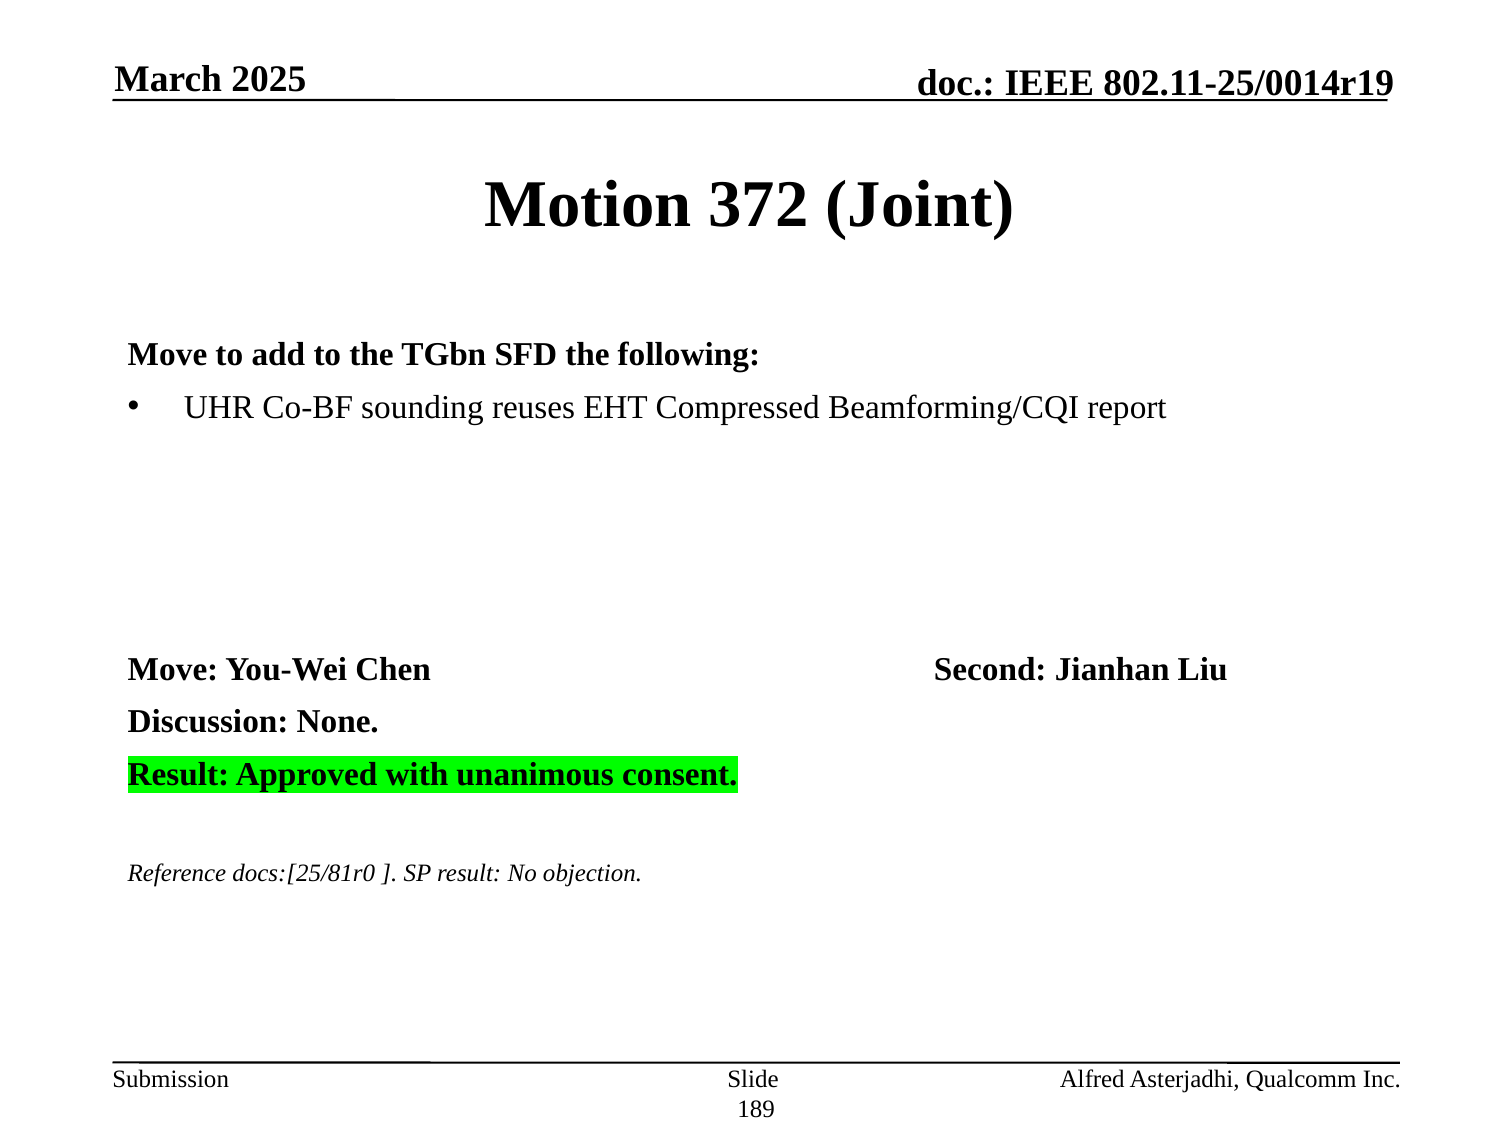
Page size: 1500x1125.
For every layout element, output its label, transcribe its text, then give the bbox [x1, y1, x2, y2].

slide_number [114, 54, 423, 100]
list Move to add to the TGbn SFD the following: UHR Co-BF sounding reuses EHT Compressed Beamforming/CQI report Move: You-Wei Chen Second: Jianhan Liu Discussion: None. Result: Approved with unanimous consent. Reference docs:[25/81r0 ]. SP result: No objection. [112, 324, 1388, 1000]
slide_number Slide 189 [712, 1061, 800, 1123]
title Motion 372 (Joint) [112, 112, 1388, 288]
footer Alfred Asterjadhi, Qualcomm Inc. [878, 1061, 1402, 1093]
